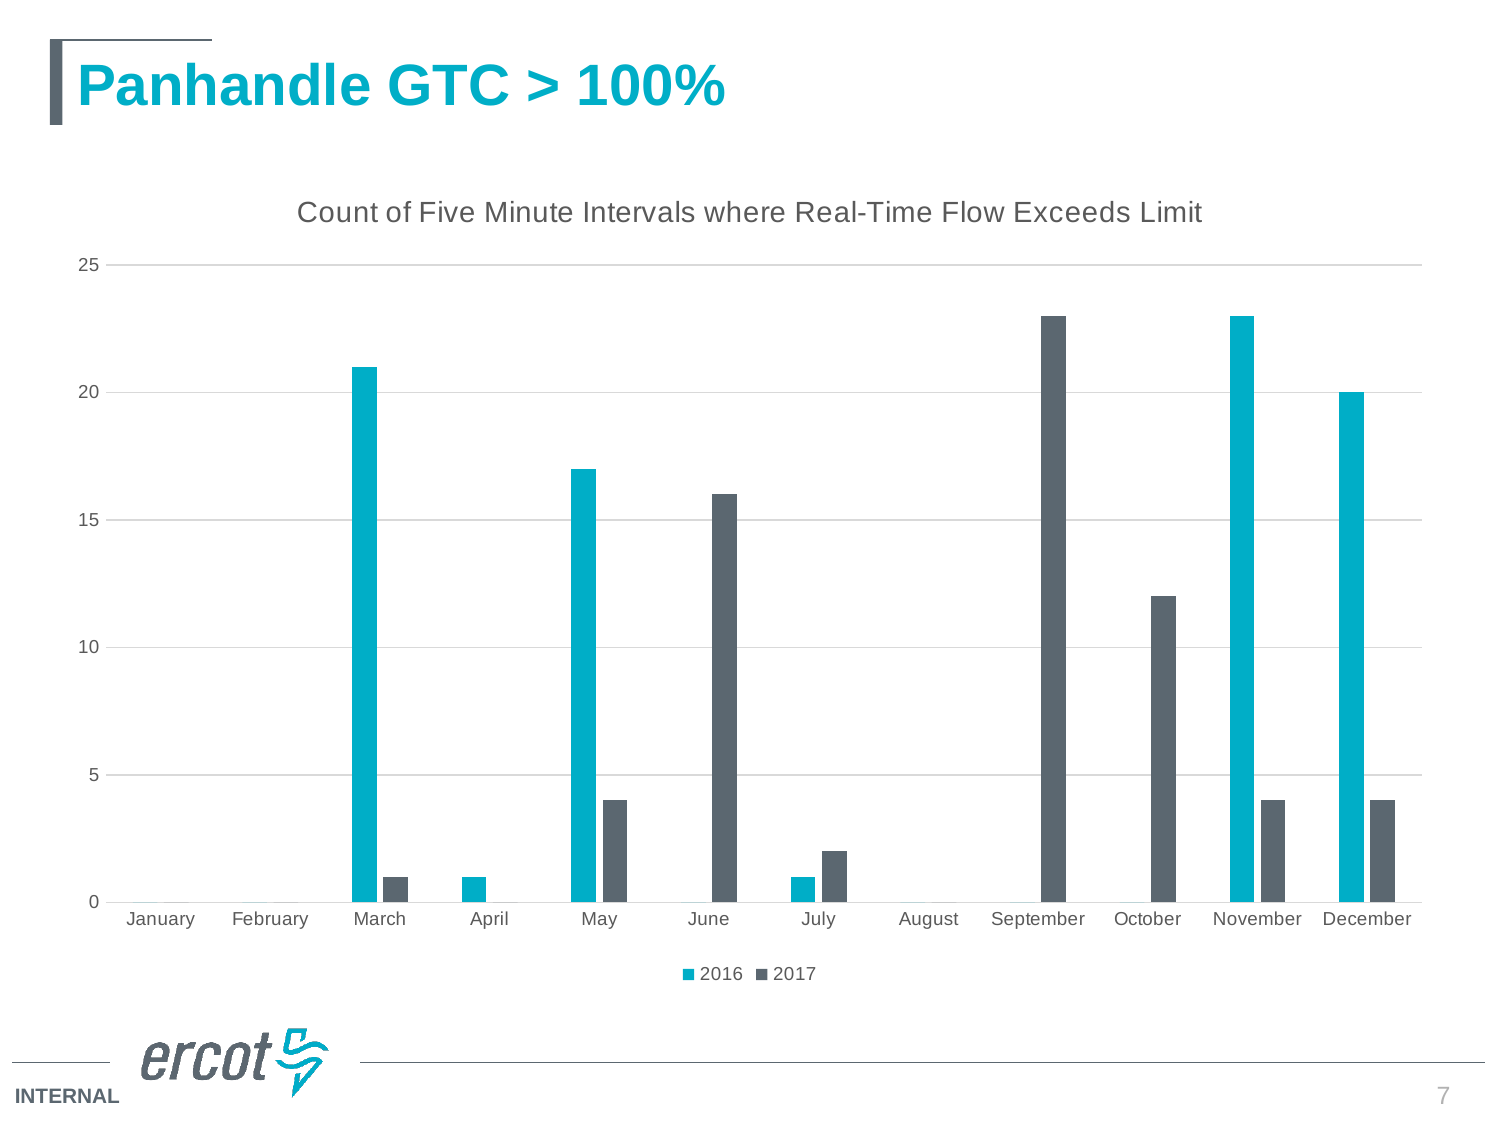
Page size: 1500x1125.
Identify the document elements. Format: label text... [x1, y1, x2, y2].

picture [137, 1024, 332, 1100]
slide_number 7 [1400, 1076, 1488, 1113]
chart [49, 162, 1451, 992]
title Panhandle GTC > 100% [62, 39, 1450, 125]
